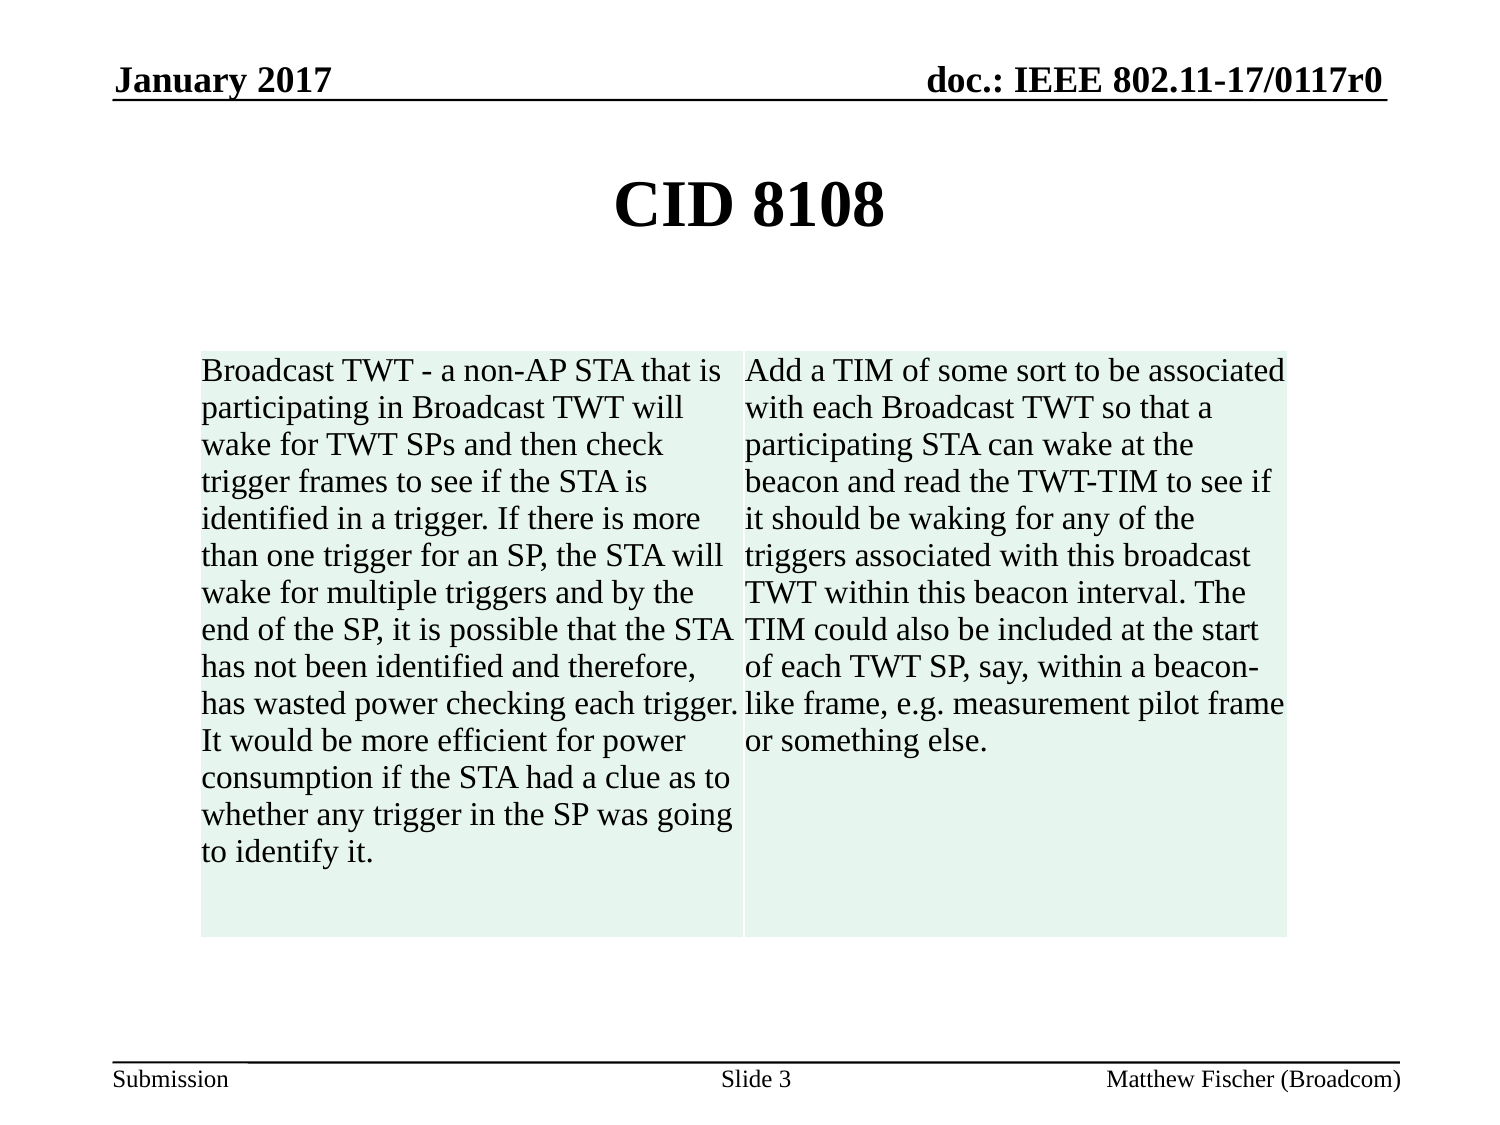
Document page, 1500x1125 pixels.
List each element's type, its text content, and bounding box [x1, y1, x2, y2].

table_header Add a TIM of some sort to be associated with each Broadcast TWT so that a participating STA can wake at the beacon and read the TWT-TIM to see if it should be waking for any of the triggers associated with this broadcast TWT within this beacon interval. The TIM could also be included at the start of each TWT SP, say, within a beacon-like frame, e.g. measurement pilot frame or something else. [745, 351, 1287, 937]
table_header Broadcast TWT - a non-AP STA that is participating in Broadcast TWT will wake for TWT SPs and then check trigger frames to see if the STA is identified in a trigger. If there is more than one trigger for an SP, the STA will wake for multiple triggers and by the end of the SP, it is possible that the STA has not been identified and therefore, has wasted power checking each trigger. It would be more efficient for power consumption if the STA had a clue as to whether any trigger in the SP was going to identify it. [201, 351, 743, 937]
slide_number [114, 54, 335, 101]
title CID 8108 [112, 112, 1388, 288]
slide_number Slide 3 [712, 1061, 800, 1093]
footer Matthew Fischer (Broadcom) [1102, 1061, 1402, 1093]
